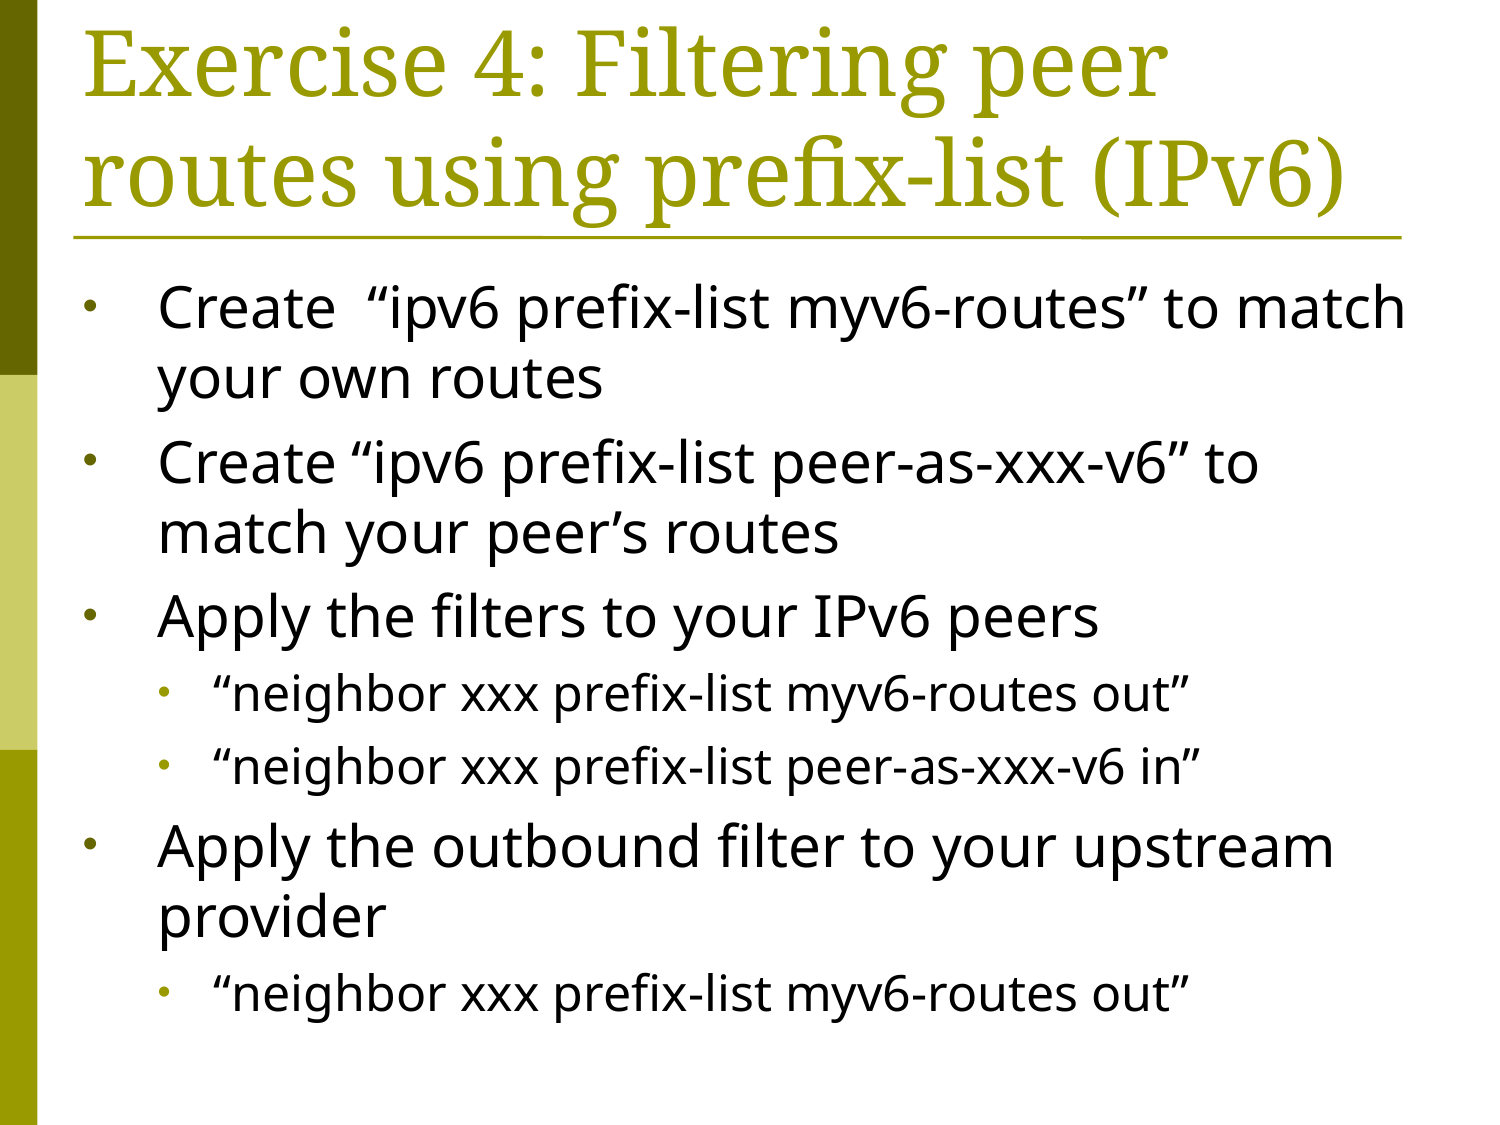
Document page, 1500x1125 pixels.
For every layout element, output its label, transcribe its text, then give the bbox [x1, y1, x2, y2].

subtitle Create “ipv6 prefix-list myv6-routes” to match your own routes Create “ipv6 prefix-list peer-as-xxx-v6” to match your peer’s routes Apply the filters to your IPv6 peers “neighbor xxx prefix-list myv6-routes out” “neighbor xxx prefix-list peer-as-xxx-v6 in” Apply the outbound filter to your upstream provider “neighbor xxx prefix-list myv6-routes out” [74, 261, 1426, 1088]
title Exercise 4: Filtering peer routes using prefix-list (IPv6) [74, 0, 1426, 233]
